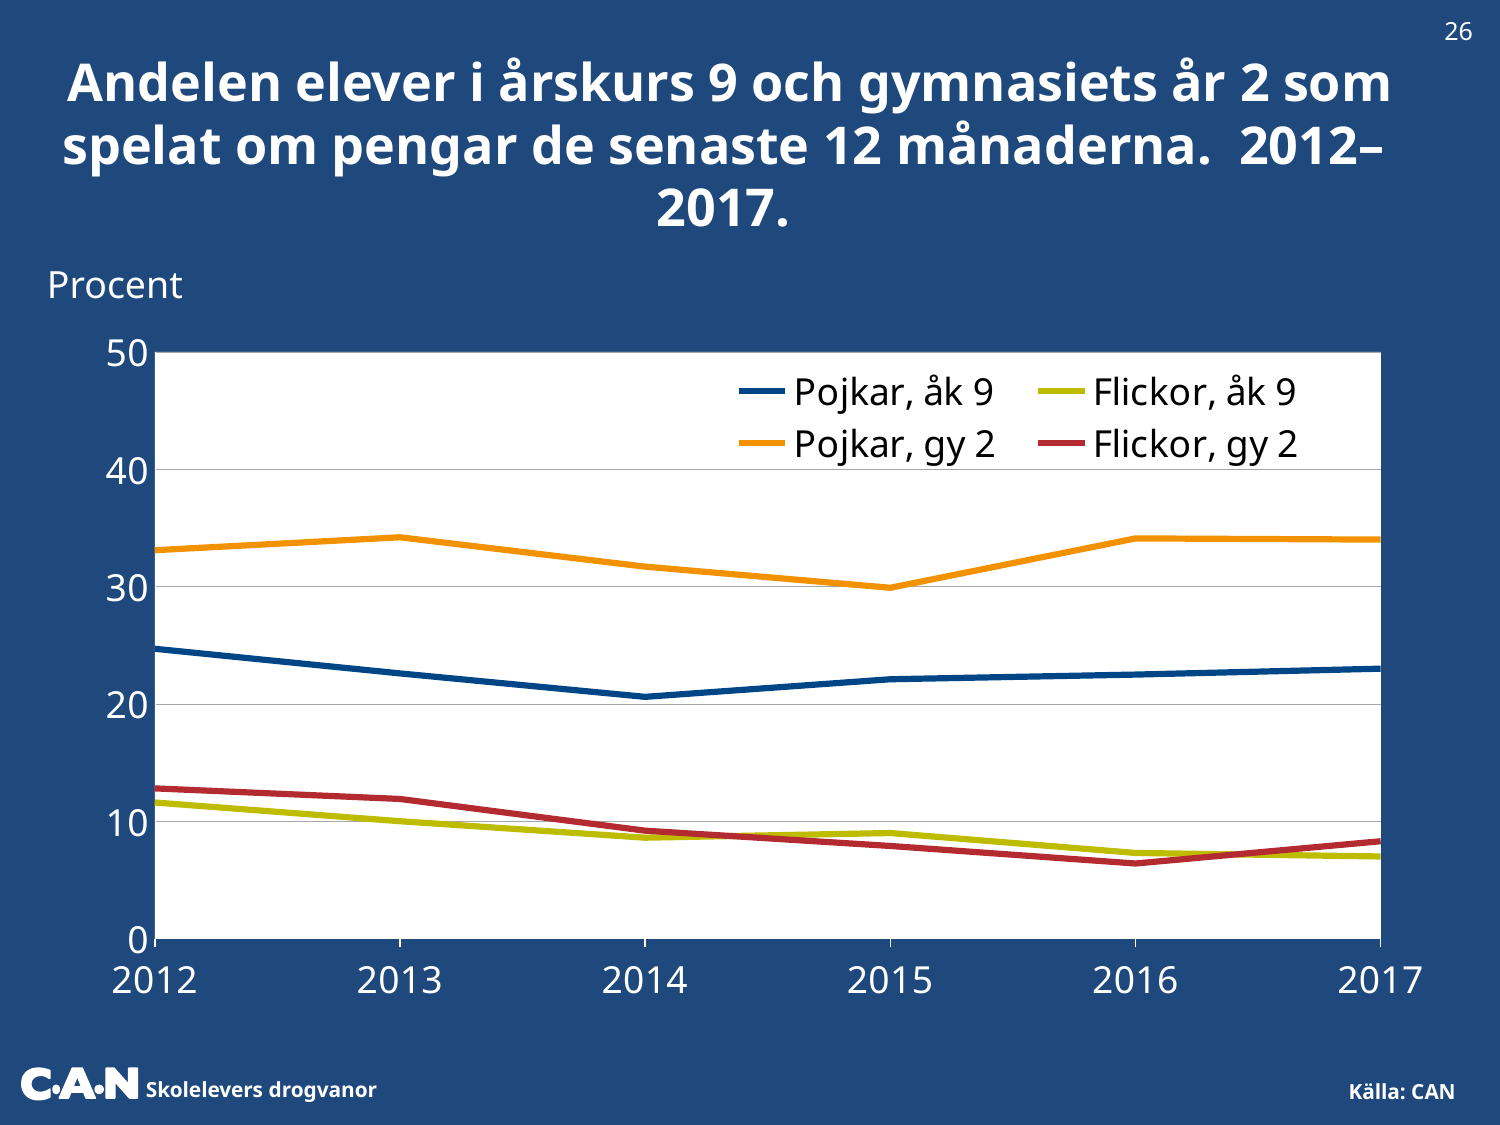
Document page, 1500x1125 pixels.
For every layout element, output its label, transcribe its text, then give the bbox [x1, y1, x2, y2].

chart [71, 325, 1425, 1020]
title Andelen elever i årskurs 9 och gymnasiets år 2 som spelat om pengar de senaste 12 månaderna. 2012–2017. [0, 65, 1448, 221]
text_box Procent [22, 253, 247, 314]
text_box 26 [1429, 8, 1500, 53]
